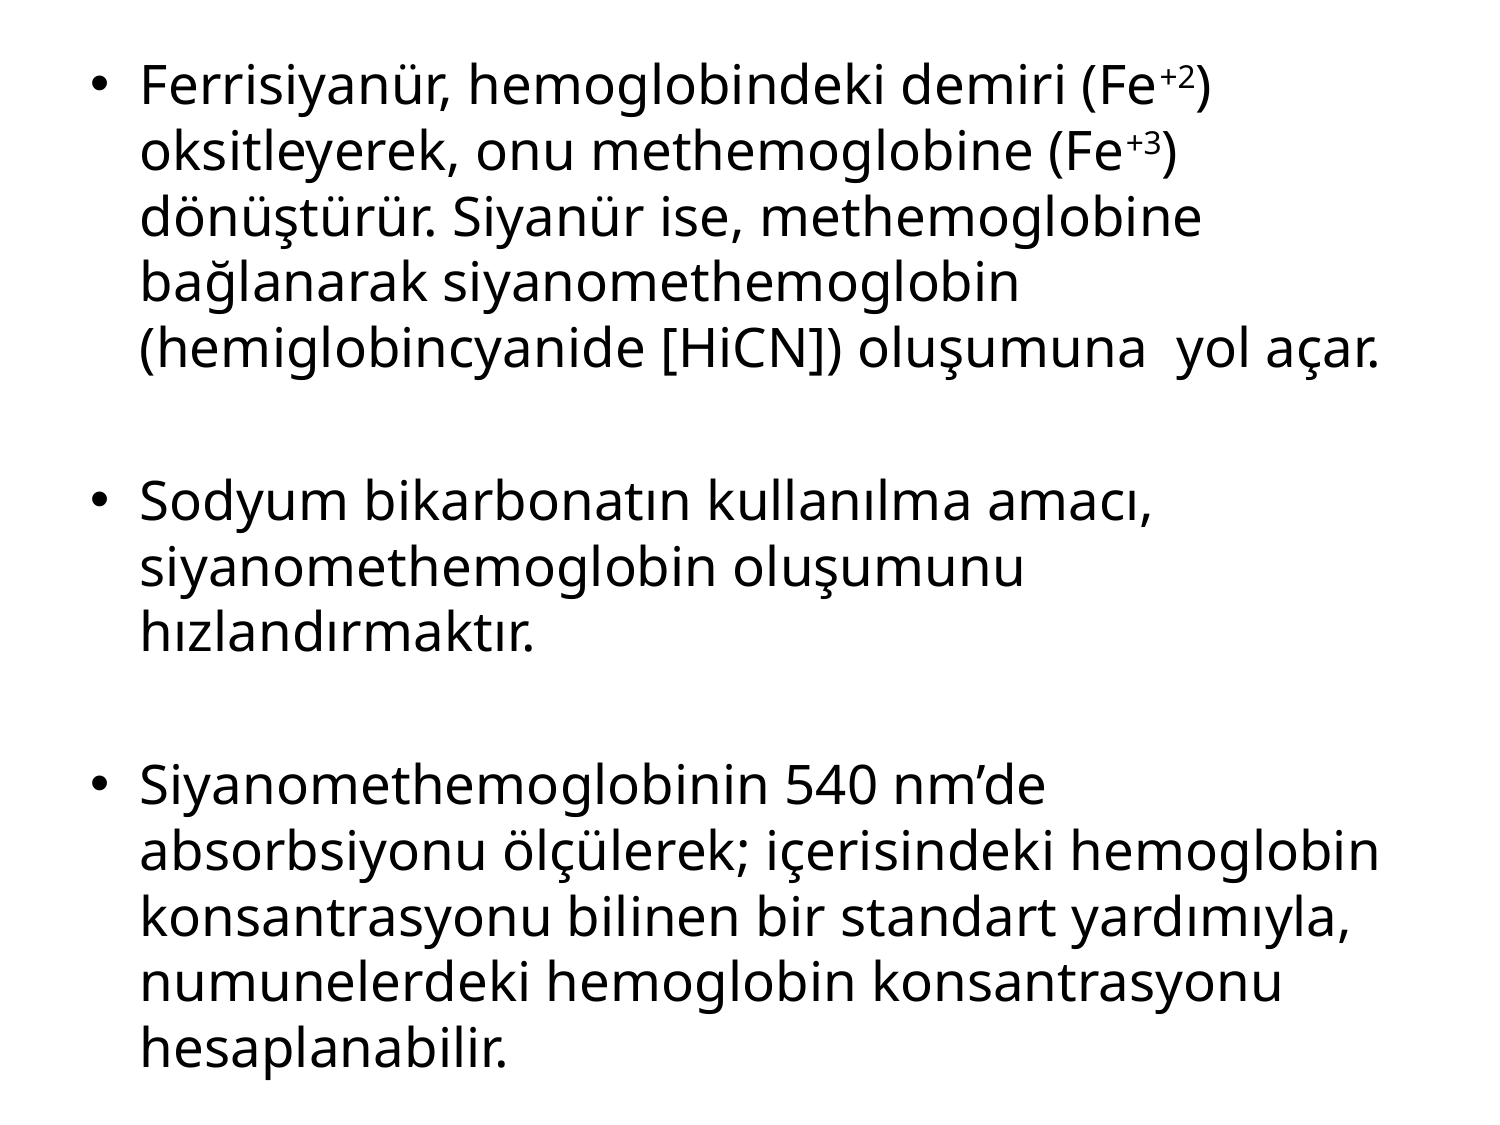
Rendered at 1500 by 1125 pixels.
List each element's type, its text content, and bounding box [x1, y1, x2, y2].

list Ferrisiyanür, hemoglobindeki demiri (Fe+2) oksitleyerek, onu methemoglobine (Fe+3) dönüştürür. Siyanür ise, methemoglobine bağlanarak siyanomethemoglobin (hemiglobincyanide [HiCN]) oluşumuna yol açar. Sodyum bikarbonatın kullanılma amacı, siyanomethemoglobin oluşumunu hızlandırmaktır. Siyanomethemoglobinin 540 nm’de absorbsiyonu ölçülerek; içerisindeki hemoglobin konsantrasyonu bilinen bir standart yardımıyla, numunelerdeki hemoglobin konsantrasyonu hesaplanabilir. [75, 42, 1425, 1094]
